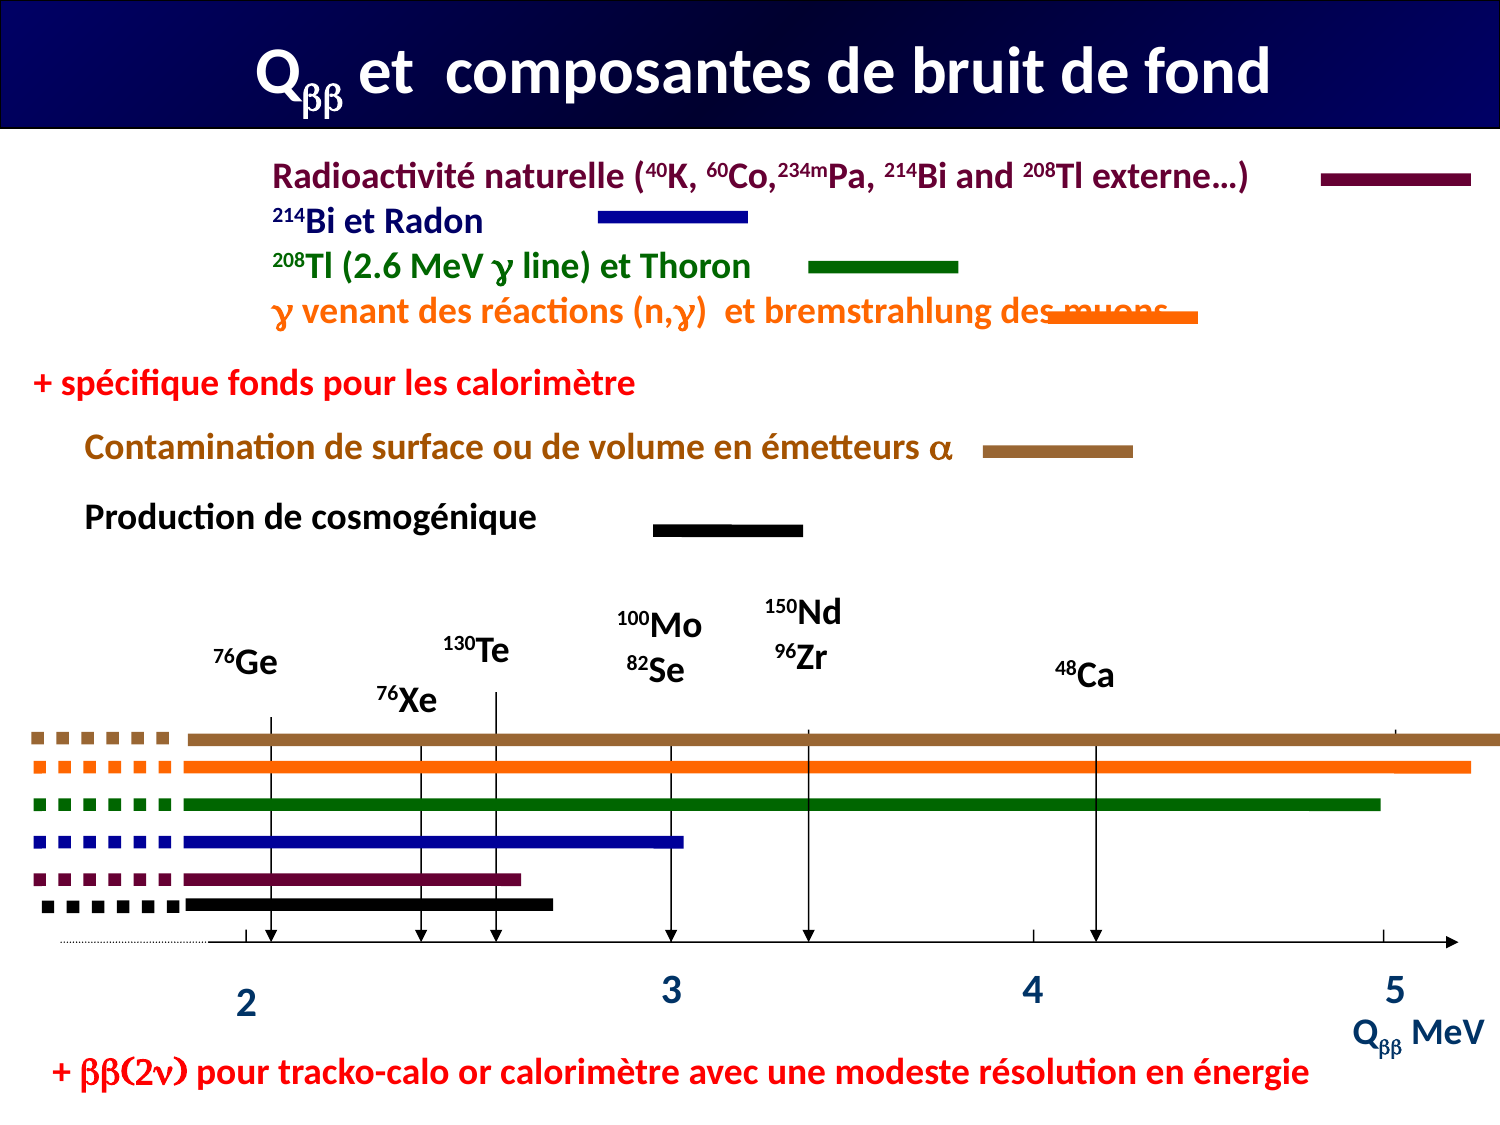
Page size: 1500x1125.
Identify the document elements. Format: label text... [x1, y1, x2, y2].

text_box [1089, 915, 1103, 943]
text_box [1384, 936, 1459, 949]
text_box [489, 915, 503, 943]
text_box [0, 0, 1500, 129]
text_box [18, 350, 1500, 907]
text_box 3 [646, 954, 698, 1020]
text_box 4 [1007, 954, 1059, 1020]
text_box + bb(2n) pour tracko-calo or calorimètre avec une modeste résolution en énergie [37, 1039, 1336, 1100]
text_box Qbb et composantes de bruit de fond [240, 19, 1289, 126]
text_box 5 [1370, 954, 1421, 1020]
text_box 2 [221, 967, 273, 1032]
text_box [664, 915, 678, 942]
text_box Radioactivité naturelle (40K, 60Co,234mPa, 214Bi and 208Tl externe…) 214Bi et Radon 208Tl (2.6 MeV g line) et Thoron g venant des réactions (n,g) et bremstrahlung des muons [53, 143, 1274, 348]
text_box [264, 915, 278, 943]
text_box Qbb MeV [1338, 999, 1500, 1066]
text_box [414, 915, 428, 943]
text_box [802, 915, 815, 943]
